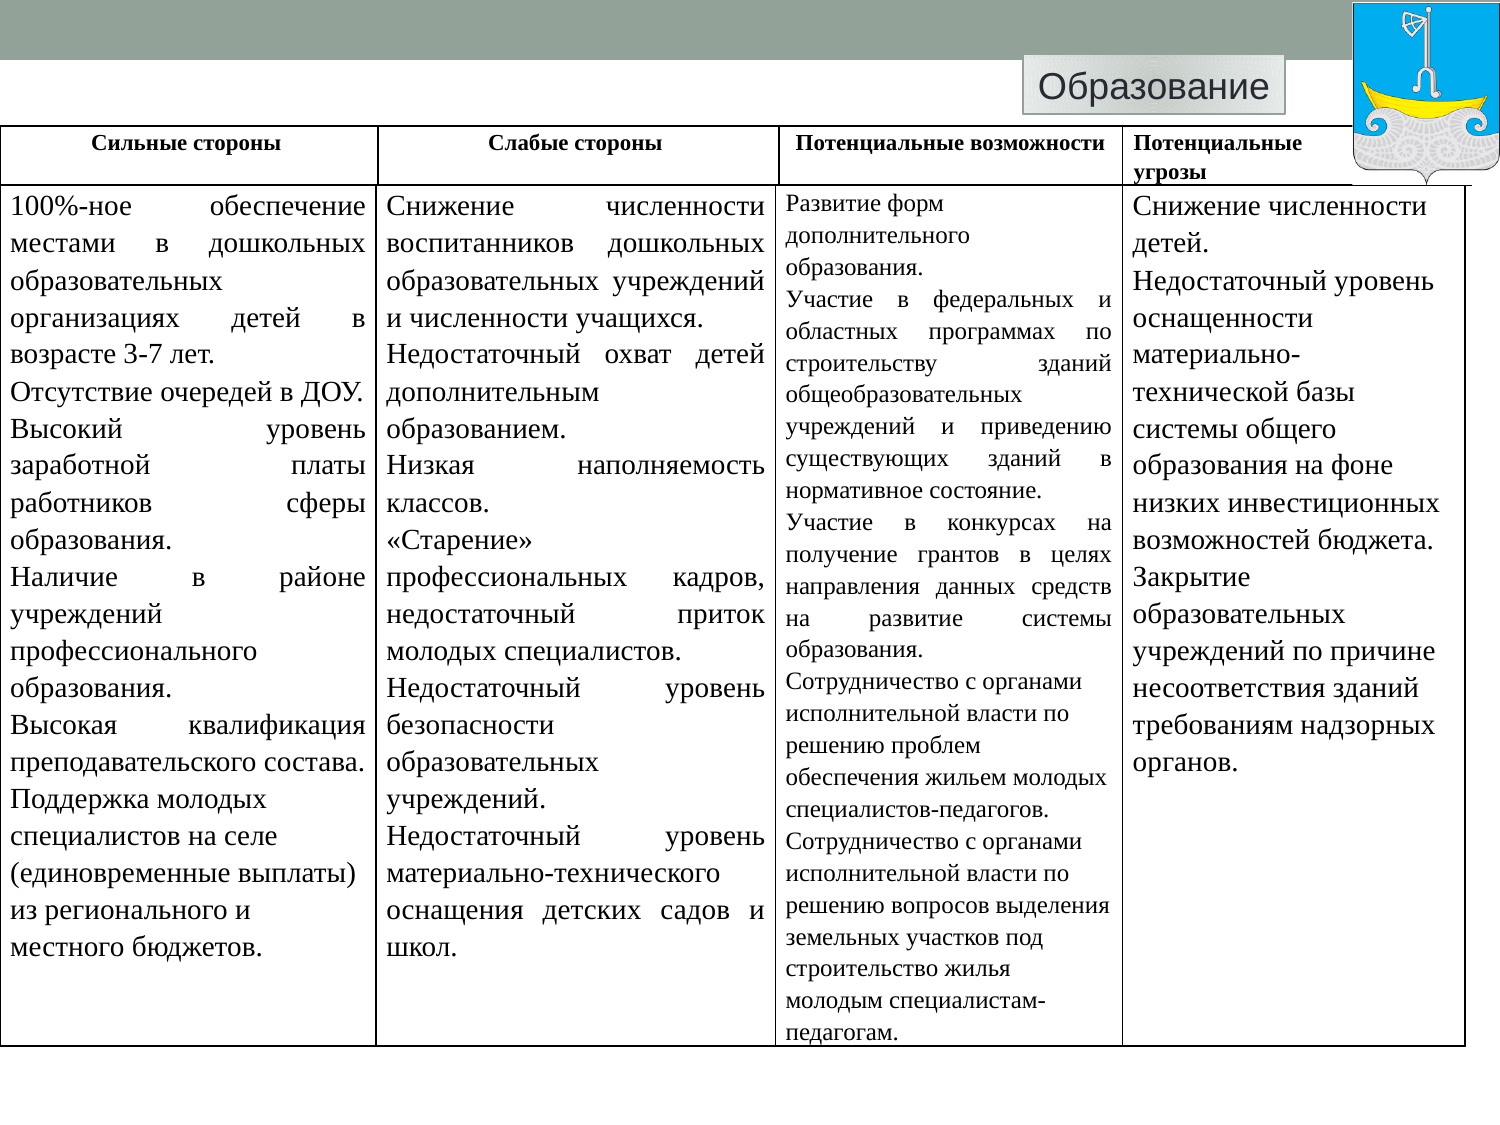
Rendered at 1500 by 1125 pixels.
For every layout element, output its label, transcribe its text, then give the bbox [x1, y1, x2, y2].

picture [1352, 82, 1500, 186]
table_header Потенциальные угрозы [1123, 127, 1349, 184]
table_header Слабые стороны [379, 127, 778, 184]
table_header Снижение численности детей. Недостаточный уровень оснащенности материально-технической базы системы общего образования на фоне низких инвестиционных возможностей бюджета. Закрытие образовательных учреждений по причине несоответствия зданий требованиям надзорных органов. [1123, 186, 1464, 1045]
picture [1402, 7, 1441, 98]
picture [1352, 2, 1500, 6]
table_header Потенциальные возможности [780, 127, 1122, 184]
text_box Образование [1022, 54, 1286, 115]
table_header Снижение численности воспитанников дошкольных образовательных учреждений и численности учащихся. Недостаточный охват детей дополнительным образованием. Низкая наполняемость классов. «Старение» профессиональных кадров, недостаточный приток молодых специалистов. Недостаточный уровень безопасности образовательных учреждений. Недостаточный уровень материально-технического оснащения детских садов и школ. [377, 186, 775, 1045]
table_header Развитие форм дополнительного образования. Участие в федеральных и областных программах по строительству зданий общеобразовательных учреждений и приведению существующих зданий в нормативное состояние. Участие в конкурсах на получение грантов в целях направления данных средств на развитие системы образования. Сотрудничество с органами исполнительной власти по решению проблем обеспечения жильем молодых специалистов-педагогов. Сотрудничество с органами исполнительной власти по решению вопросов выделения земельных участков под строительство жилья молодым специалистам-педагогам. [776, 186, 1122, 1045]
table_header 100%-ное обеспечение местами в дошкольных образовательных организациях детей в возрасте 3-7 лет. Отсутствие очередей в ДОУ. Высокий уровень заработной платы работников сферы образования. Наличие в районе учреждений профессионального образования. Высокая квалификация преподавательского состава. Поддержка молодых специалистов на селе (единовременные выплаты) из регионального и местного бюджетов. [1, 186, 375, 1045]
table_header Сильные стороны [1, 127, 377, 184]
